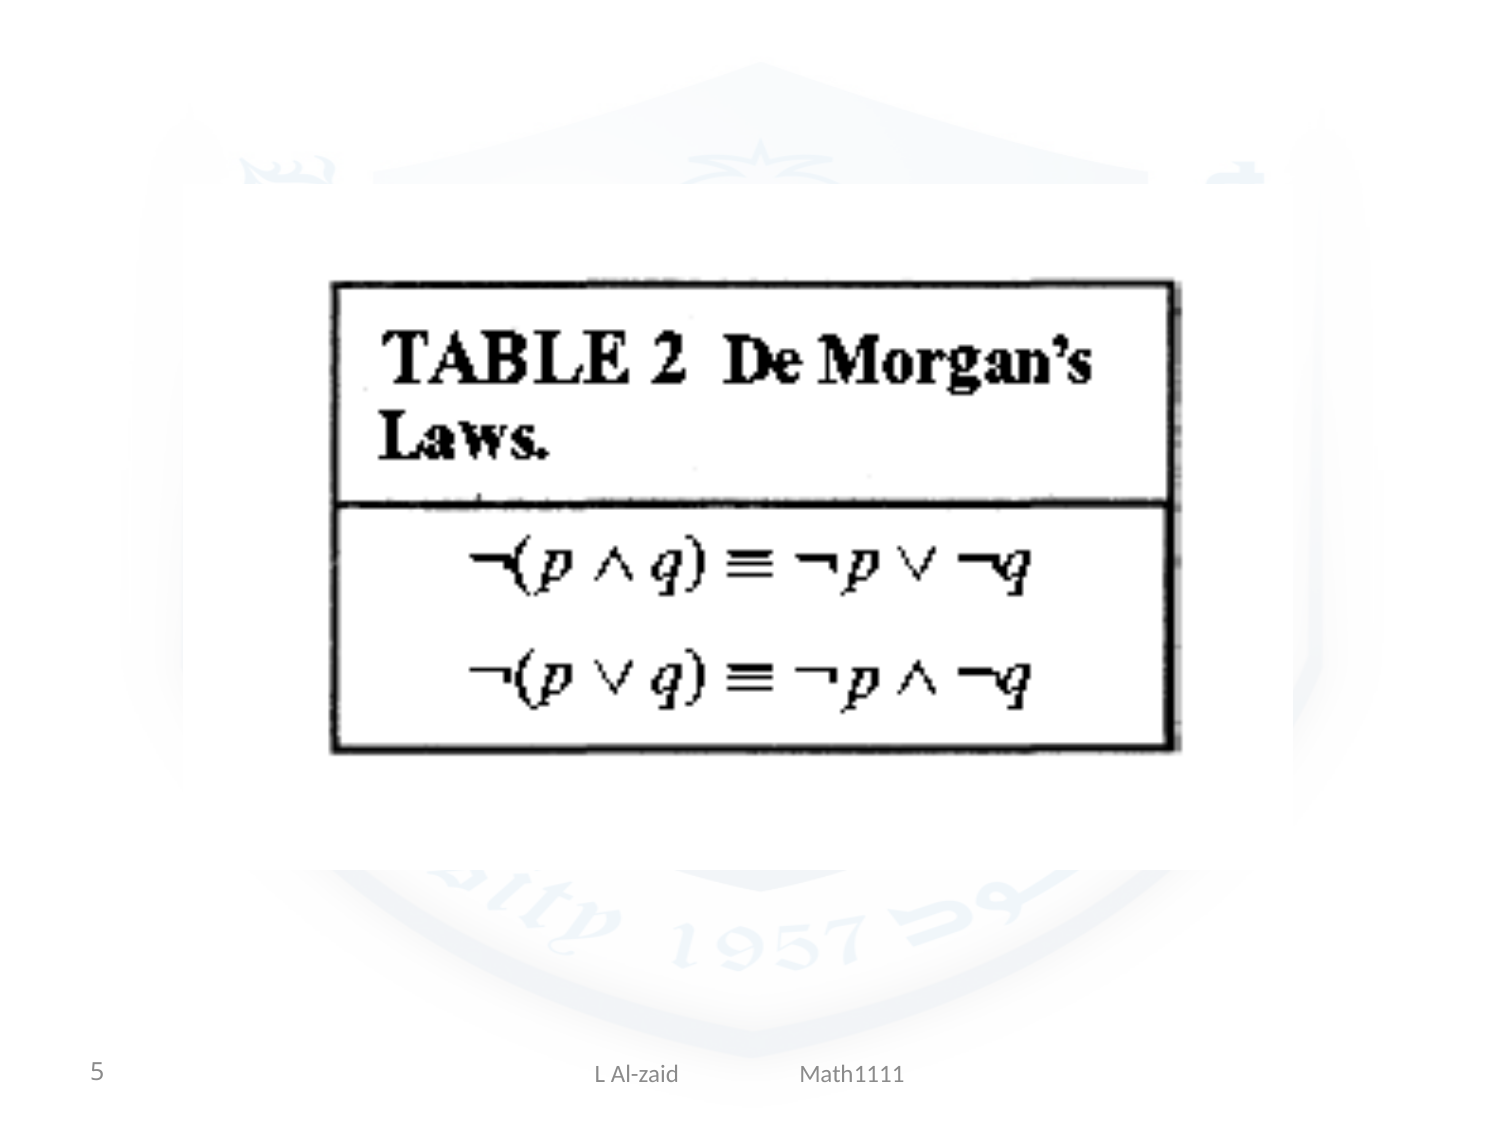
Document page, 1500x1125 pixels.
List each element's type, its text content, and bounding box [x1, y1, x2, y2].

footer L Al-zaid Math1111 [512, 1042, 988, 1103]
picture [182, 184, 1293, 870]
slide_number 5 [75, 1042, 425, 1103]
